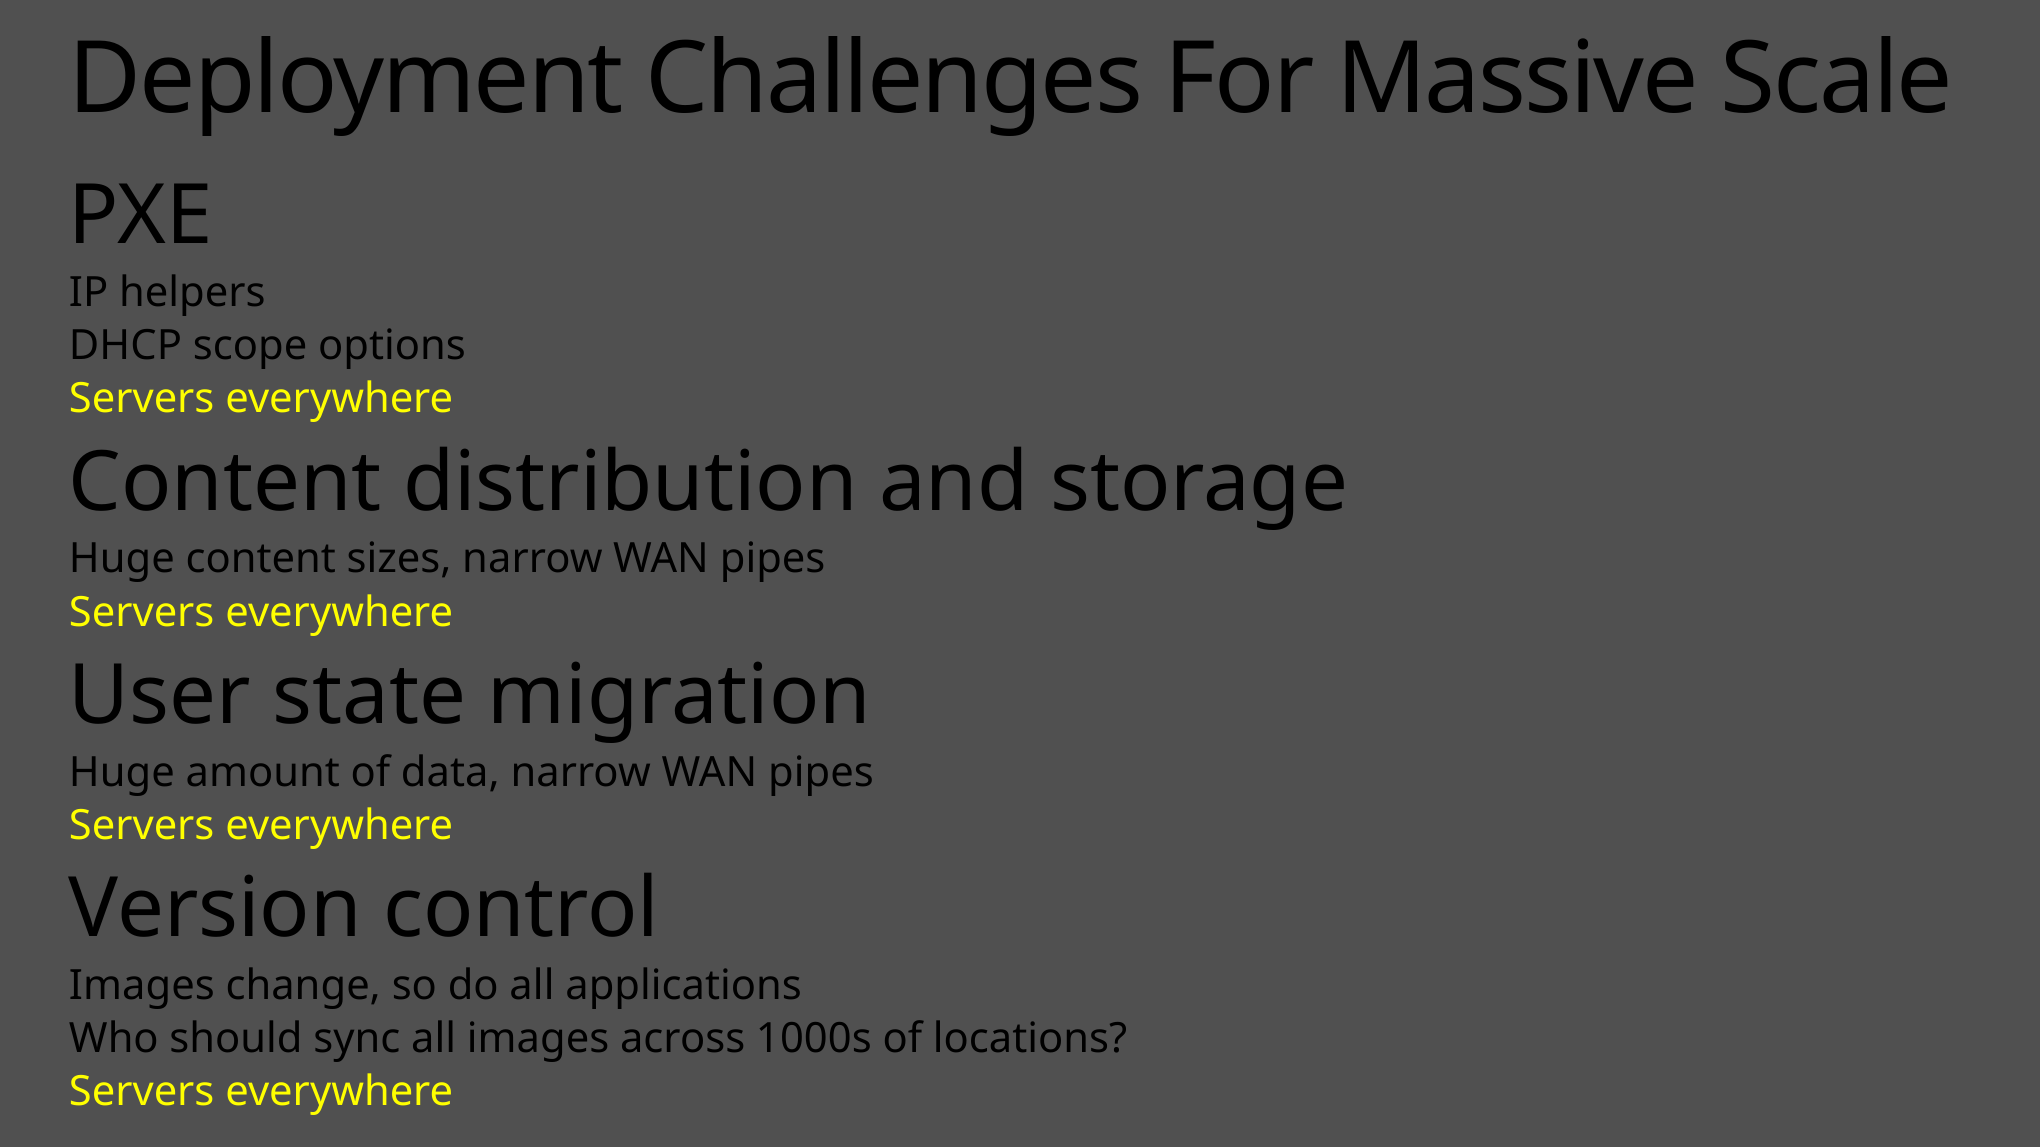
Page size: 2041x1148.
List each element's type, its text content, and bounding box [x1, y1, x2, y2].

list PXE IP helpers DHCP scope options Servers everywhere Content distribution and storage Huge content sizes, narrow WAN pipes Servers everywhere User state migration Huge amount of data, narrow WAN pipes Servers everywhere Version control Images change, so do all applications Who should sync all images across 1000s of locations? Servers everywhere [45, 156, 1996, 1148]
title Deployment Challenges For Massive Scale [45, 11, 1996, 156]
